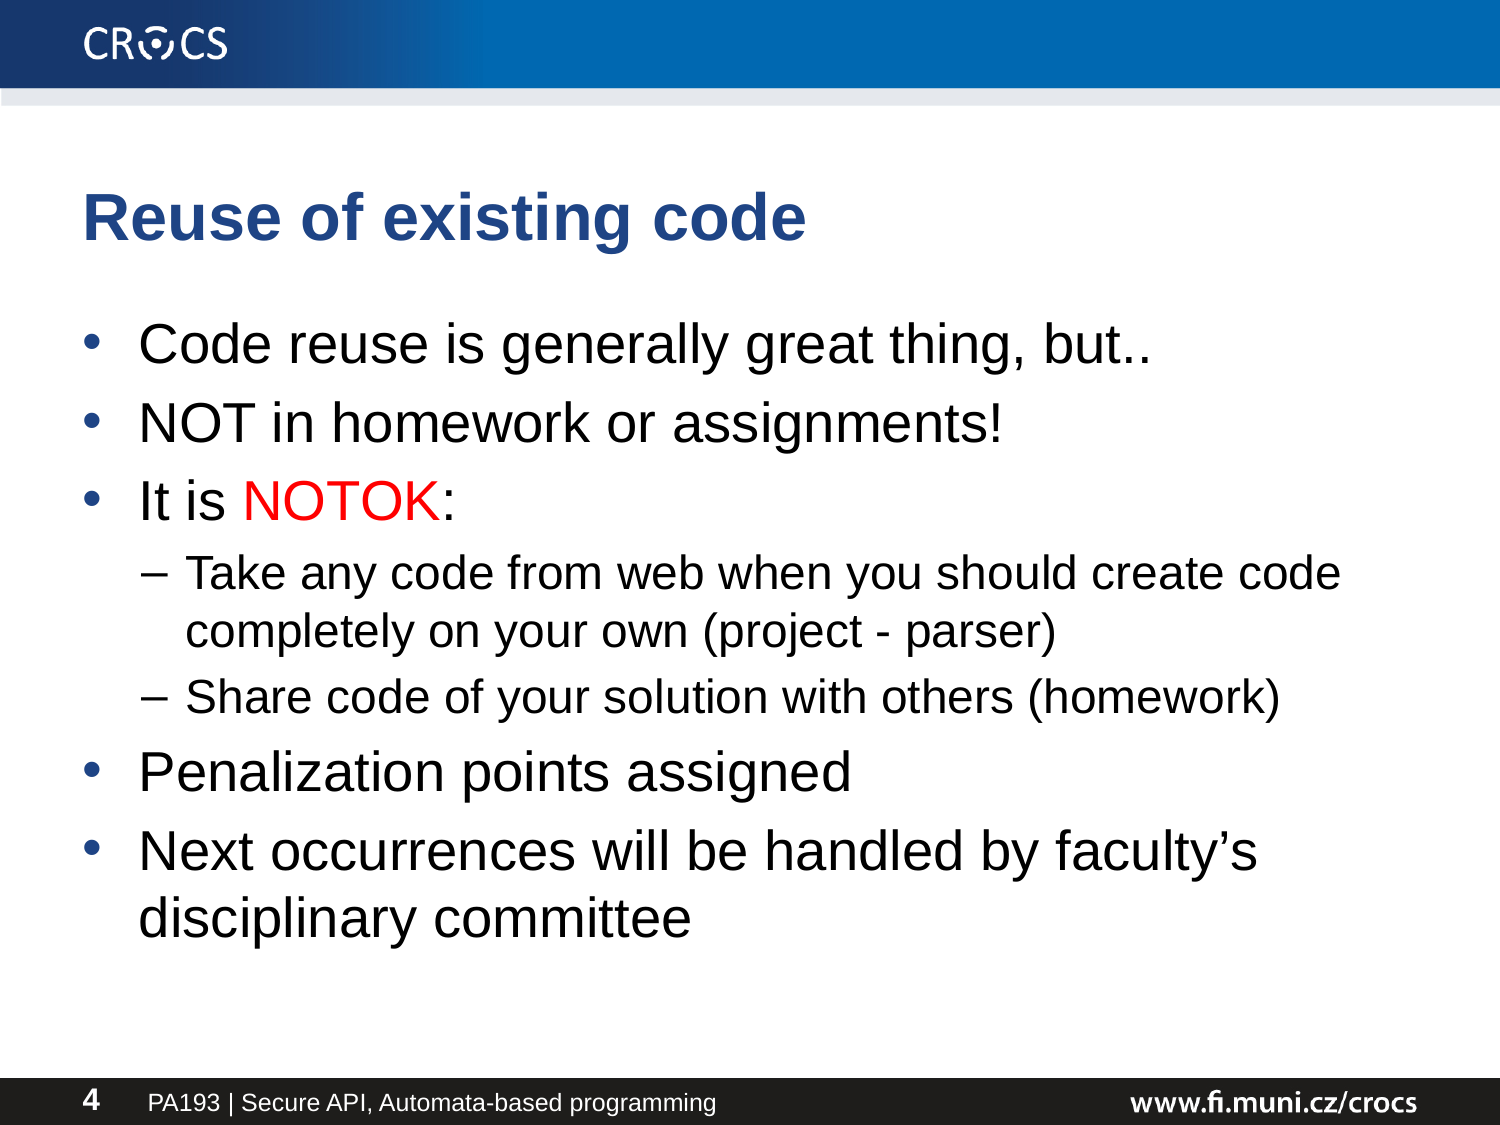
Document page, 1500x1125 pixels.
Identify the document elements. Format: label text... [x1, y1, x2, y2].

picture [0, 0, 1500, 1125]
footer PA193 | Secure API, Automata-based programming [147, 1078, 987, 1125]
slide_number 4 [82, 1078, 147, 1125]
title Reuse of existing code [82, 148, 1433, 280]
list Code reuse is generally great thing, but.. NOT in homework or assignments! It is NOTOK: Take any code from web when you should create code completely on your own (project - parser) Share code of your solution with others (homework) Penalization points assigned Next occurrences will be handled by faculty’s disciplinary committee [82, 306, 1433, 988]
